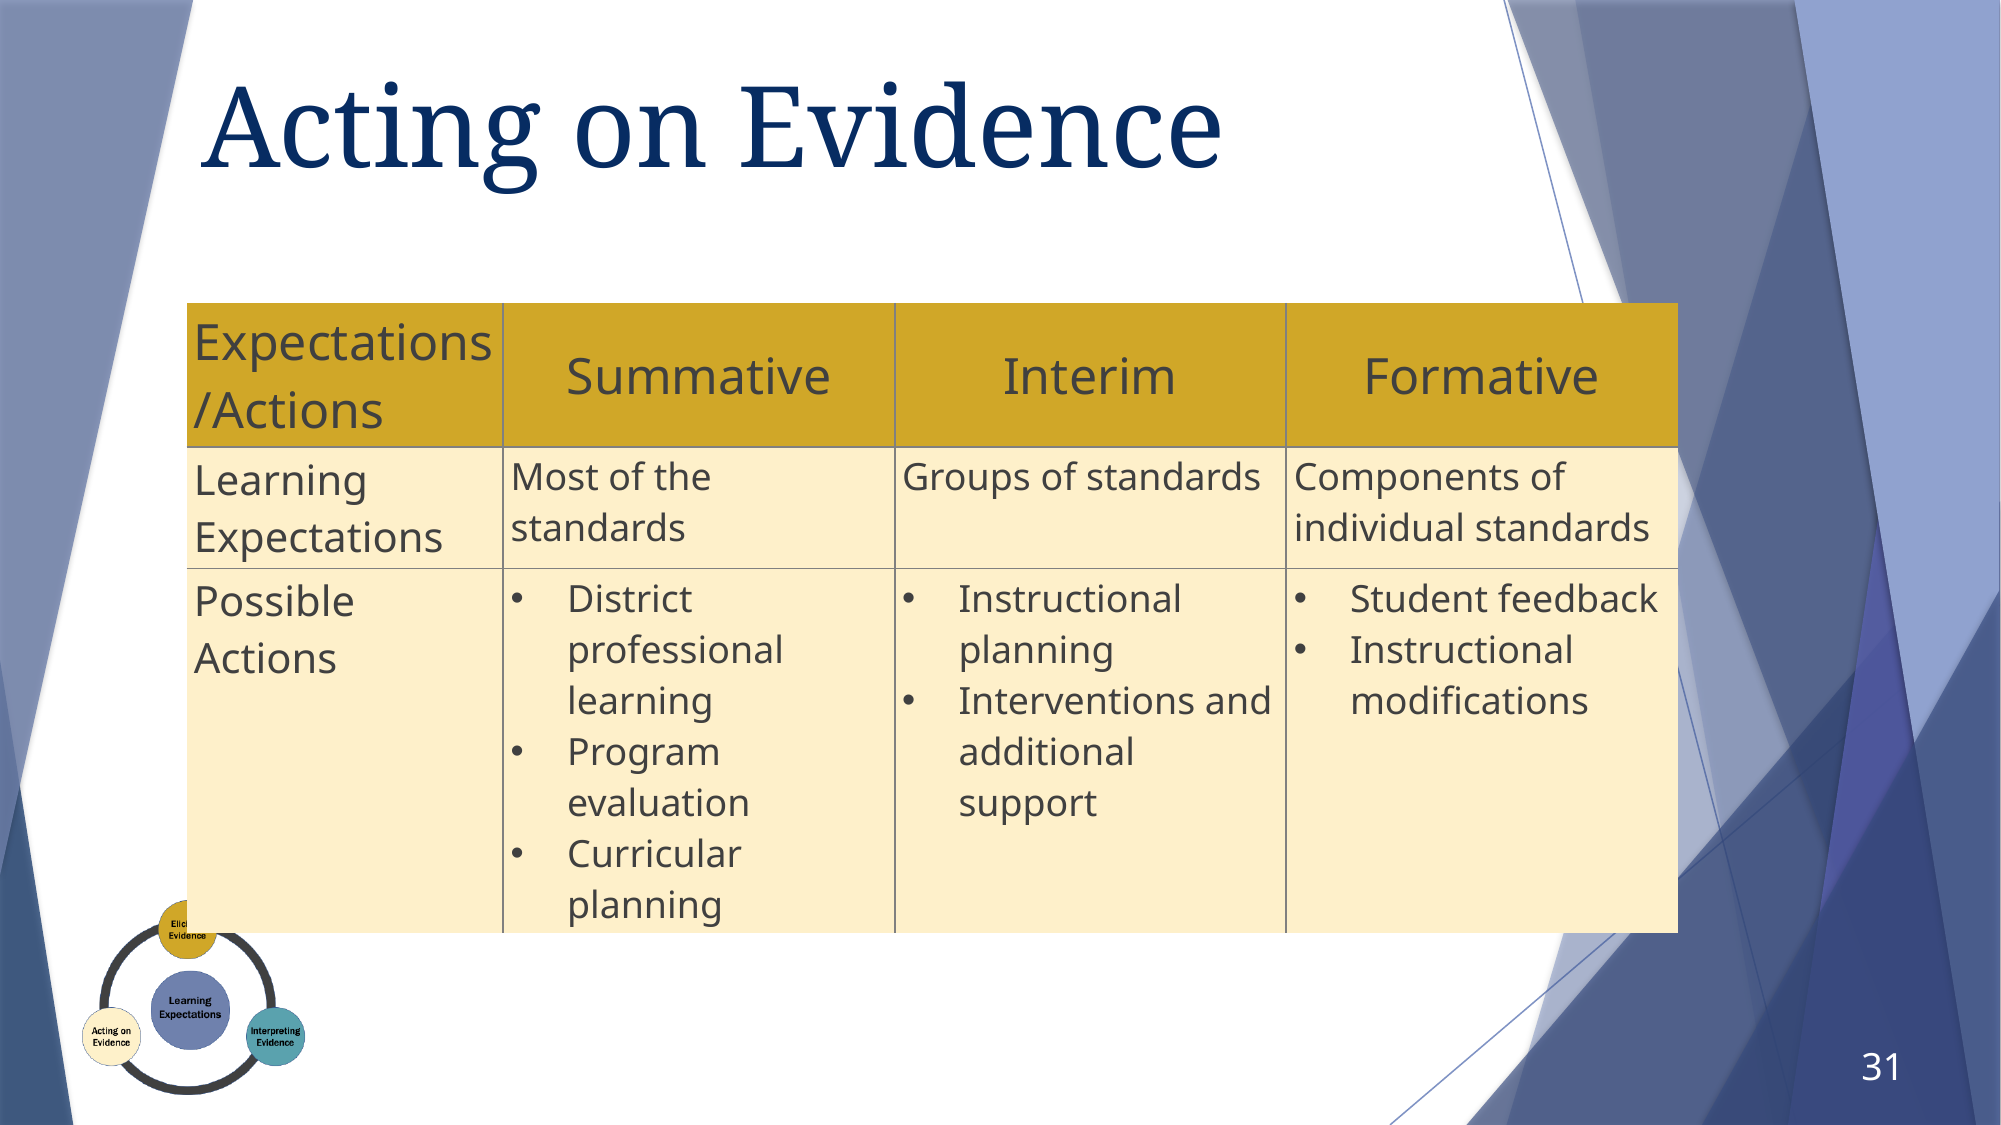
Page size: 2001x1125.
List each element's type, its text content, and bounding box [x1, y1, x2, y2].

table_cell District professional learning Program evaluation Curricular planning [504, 569, 894, 933]
table_cell Most of the standards [504, 448, 894, 568]
title Acting on Evidence [186, 48, 1662, 265]
table_cell Student feedback Instructional modifications [1287, 569, 1678, 933]
table_cell Learning Expectations [187, 448, 502, 568]
table_header Expectations/Actions [187, 303, 502, 446]
table_cell Possible Actions [187, 569, 502, 933]
slide_number 31 [1807, 1035, 1920, 1095]
table_cell Groups of standards [896, 448, 1285, 568]
table_header Interim [896, 303, 1285, 446]
table_header Summative [504, 303, 894, 446]
table_header Formative [1287, 303, 1678, 446]
table_cell Instructional planning Interventions and additional support [896, 569, 1285, 933]
table_cell Components of individual standards [1287, 448, 1678, 568]
picture [80, 900, 308, 1095]
